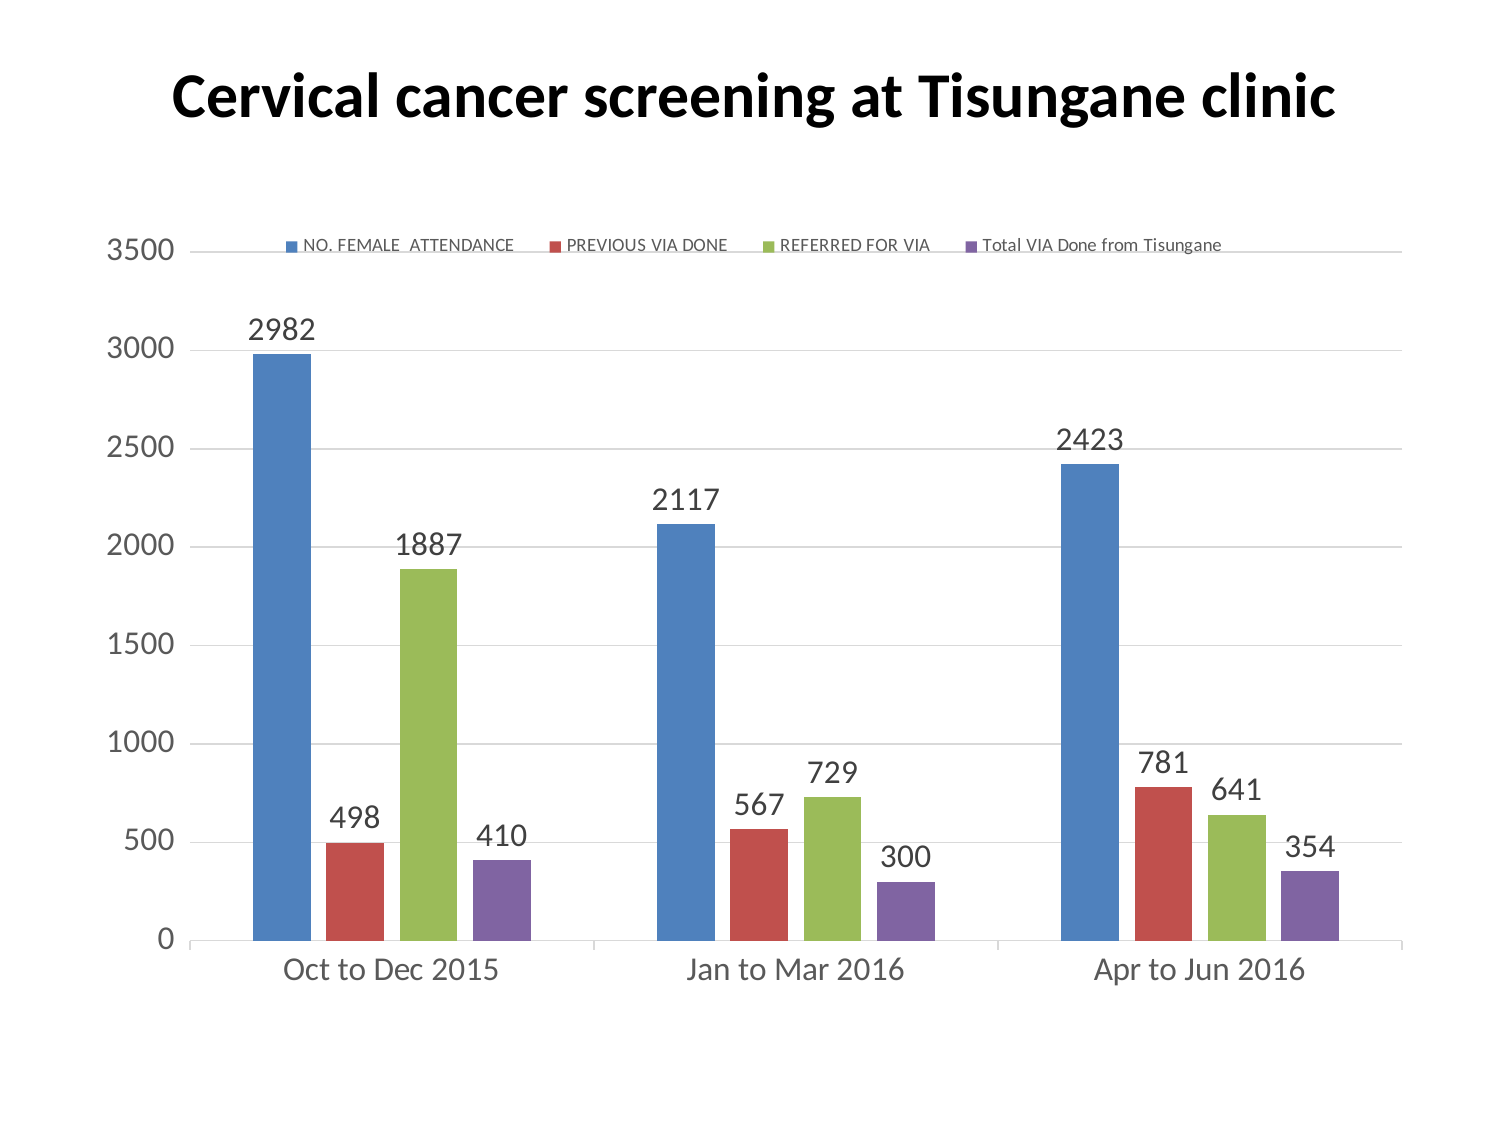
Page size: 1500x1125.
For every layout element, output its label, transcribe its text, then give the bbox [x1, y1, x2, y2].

title Cervical cancer screening at Tisungane clinic [79, 45, 1430, 176]
chart [78, 177, 1430, 1006]
